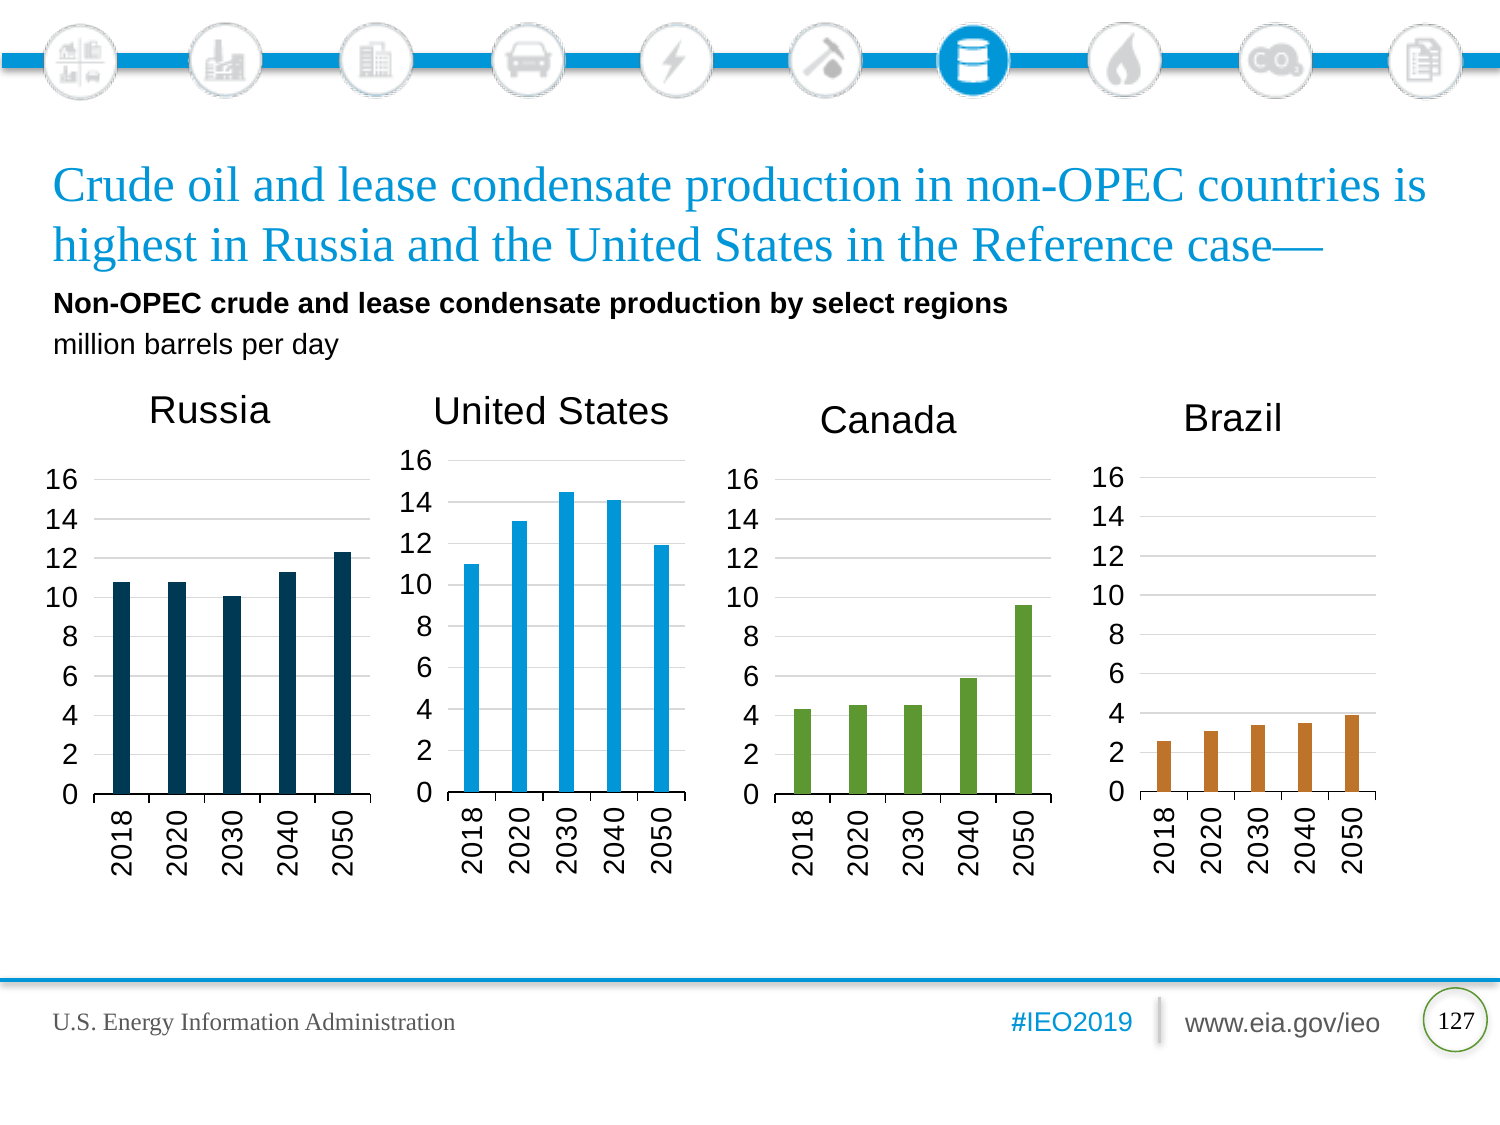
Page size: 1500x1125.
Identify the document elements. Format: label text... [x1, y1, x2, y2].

text_box Non-OPEC crude and lease condensate production by select regions million barrels per day [38, 277, 1036, 368]
slide_number 127 [1411, 989, 1500, 1050]
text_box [34, 14, 1469, 106]
text_box Crude oil and lease condensate production in non-OPEC countries is highest in Russia and the United States in the Reference case— [38, 143, 1463, 268]
chart [37, 334, 709, 889]
chart [718, 367, 1059, 889]
chart [1085, 364, 1382, 886]
